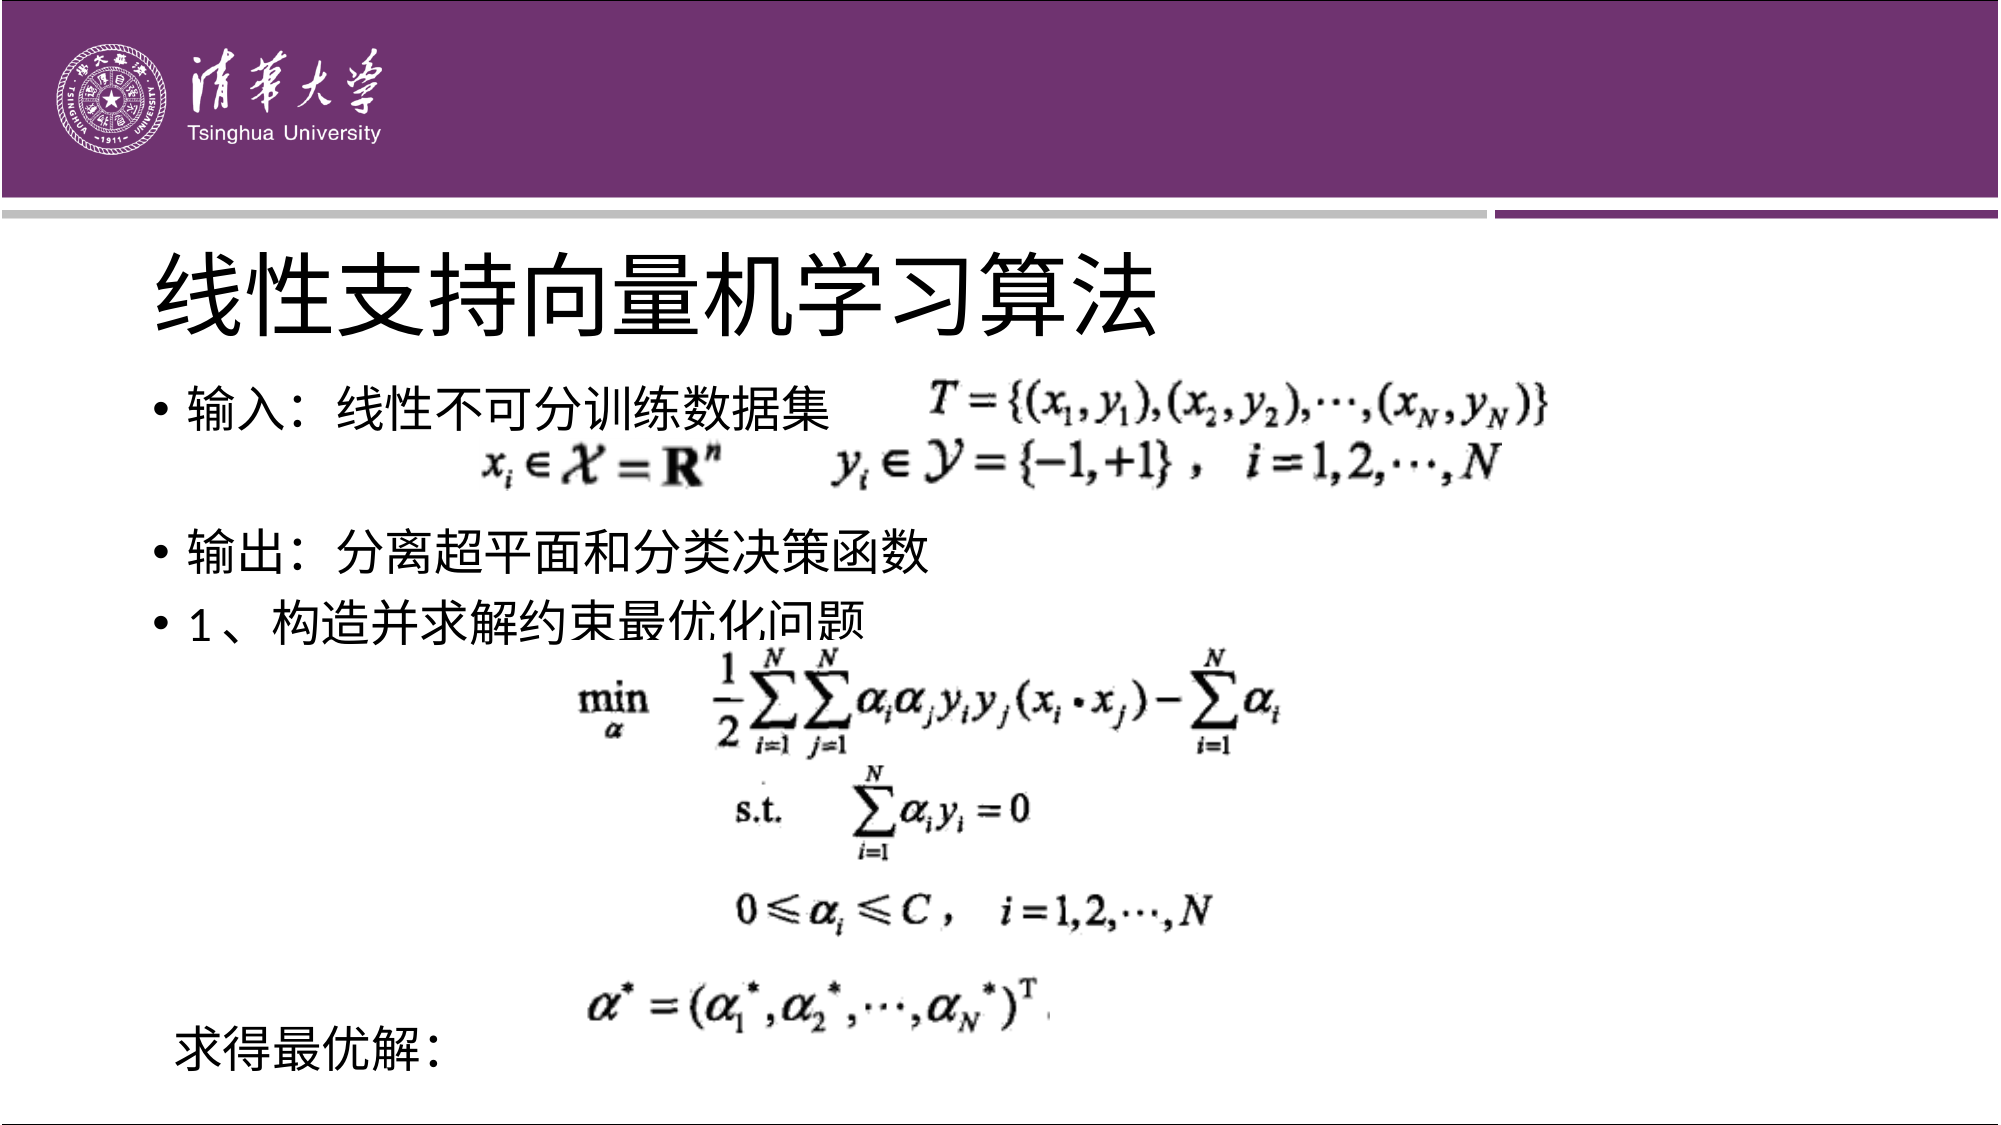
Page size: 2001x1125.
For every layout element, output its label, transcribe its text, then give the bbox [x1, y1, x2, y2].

text_box 线性支持向量机学习算法 [137, 190, 1863, 409]
list 输入：线性不可分训练数据集 输出：分离超平面和分类决策函数 1、构造并求解约束最优化问题 求得最优解： [137, 409, 1863, 1092]
picture [2, 0, 1998, 1125]
